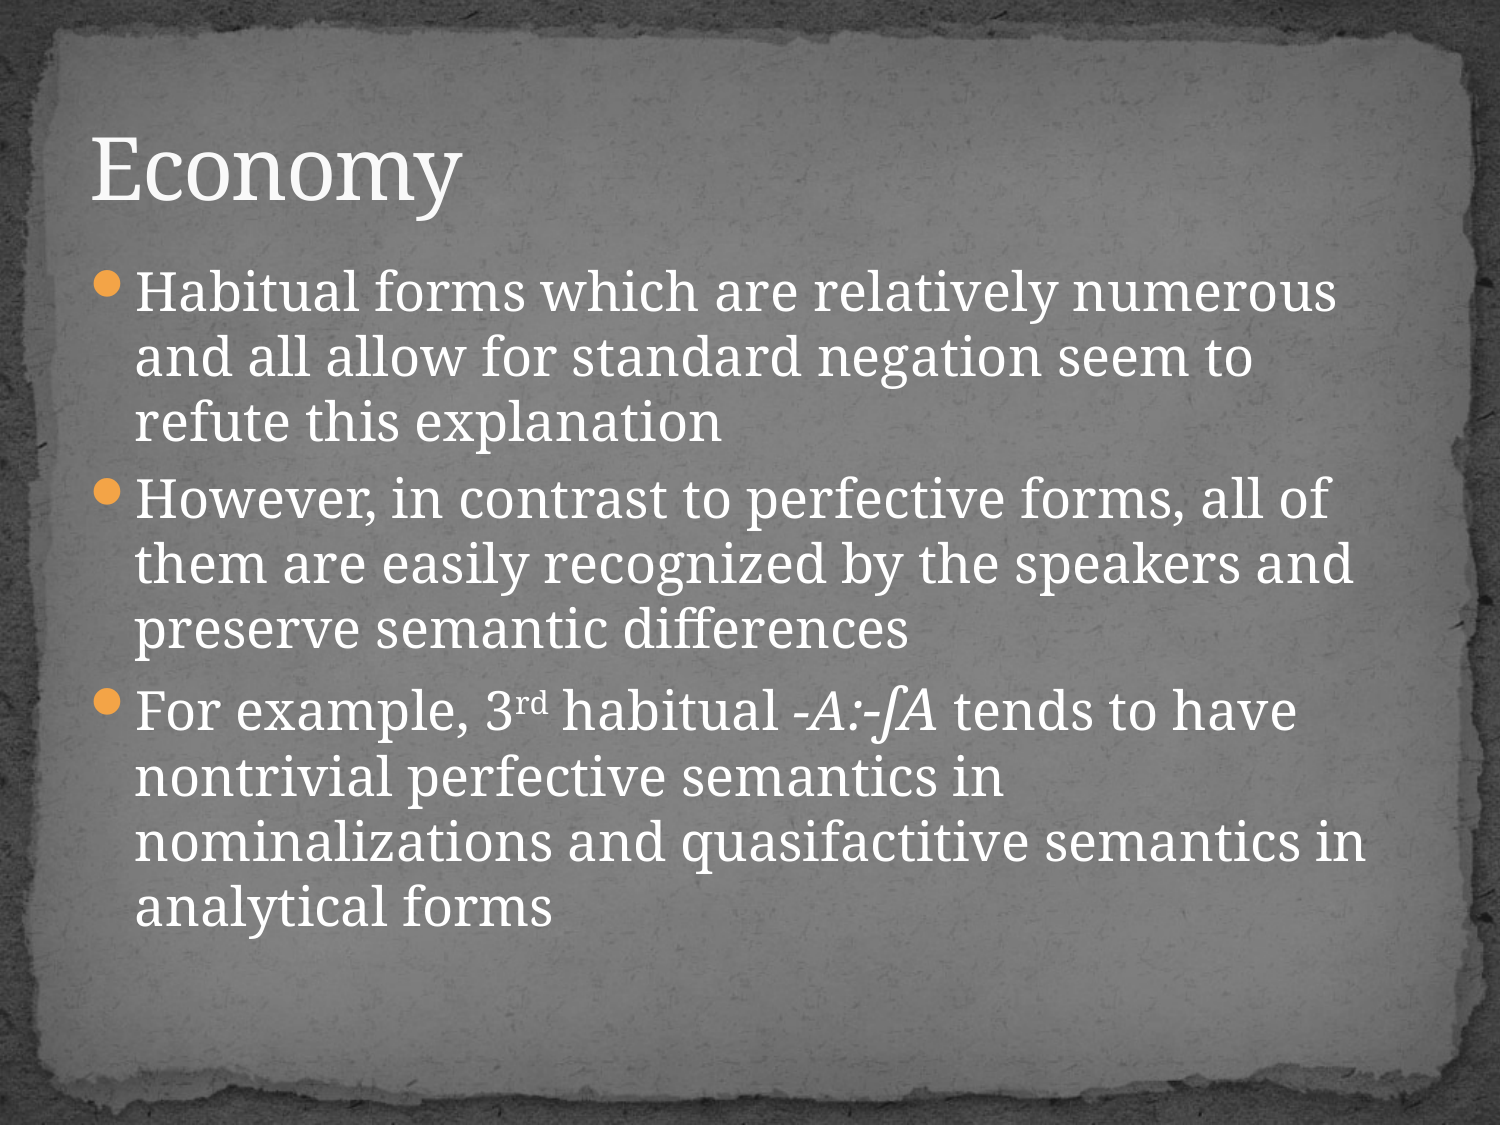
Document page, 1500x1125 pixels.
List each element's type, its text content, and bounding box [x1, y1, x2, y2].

title Economy [74, 24, 1425, 225]
list Habitual forms which are relatively numerous and all allow for standard negation seem to refute this explanation However, in contrast to perfective forms, all of them are easily recognized by the speakers and preserve semantic differences For example, 3rd habitual -A:-ʃA tends to have nontrivial perfective semantics in nominalizations and quasifactitive semantics in analytical forms [75, 249, 1425, 1000]
